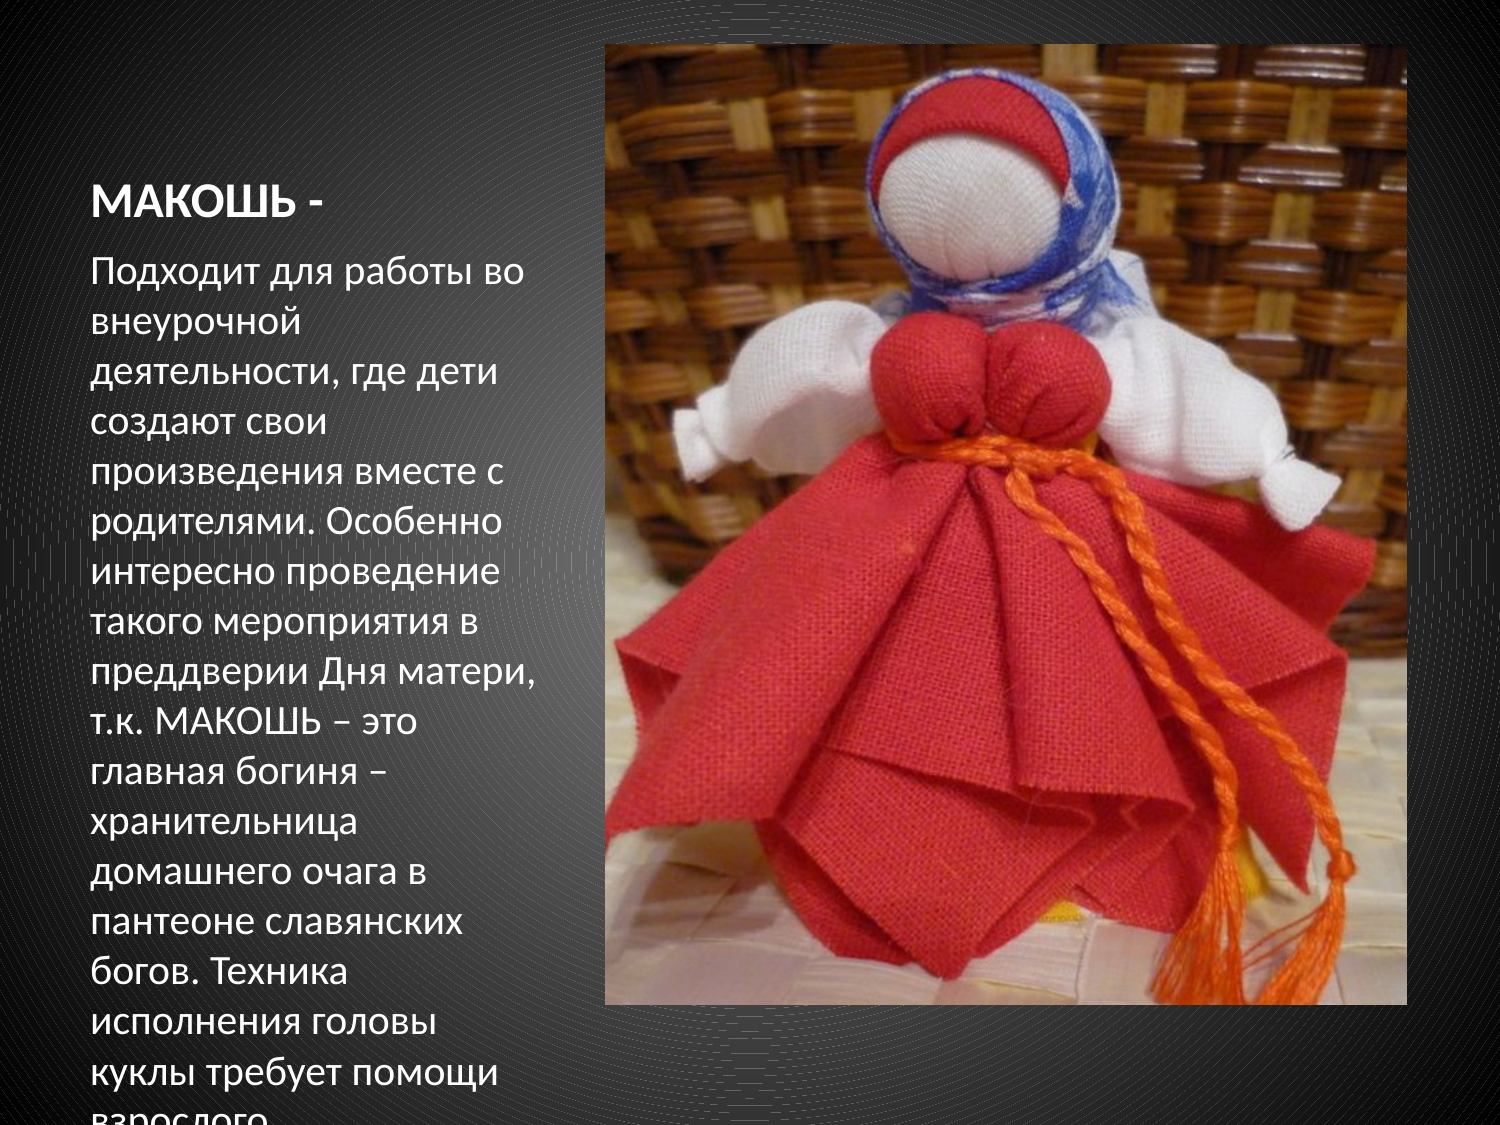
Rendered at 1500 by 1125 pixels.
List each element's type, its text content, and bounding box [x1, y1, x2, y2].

list Подходит для работы во внеурочной деятельности, где дети создают свои произведения вместе с родителями. Особенно интересно проведение такого мероприятия в преддверии Дня матери, т.к. МАКОШЬ – это главная богиня – хранительница домашнего очага в пантеоне славянских богов. Техника исполнения головы куклы требует помощи взрослого. [75, 235, 569, 1005]
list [605, 44, 1407, 1006]
title МАКОШЬ - [75, 44, 569, 235]
